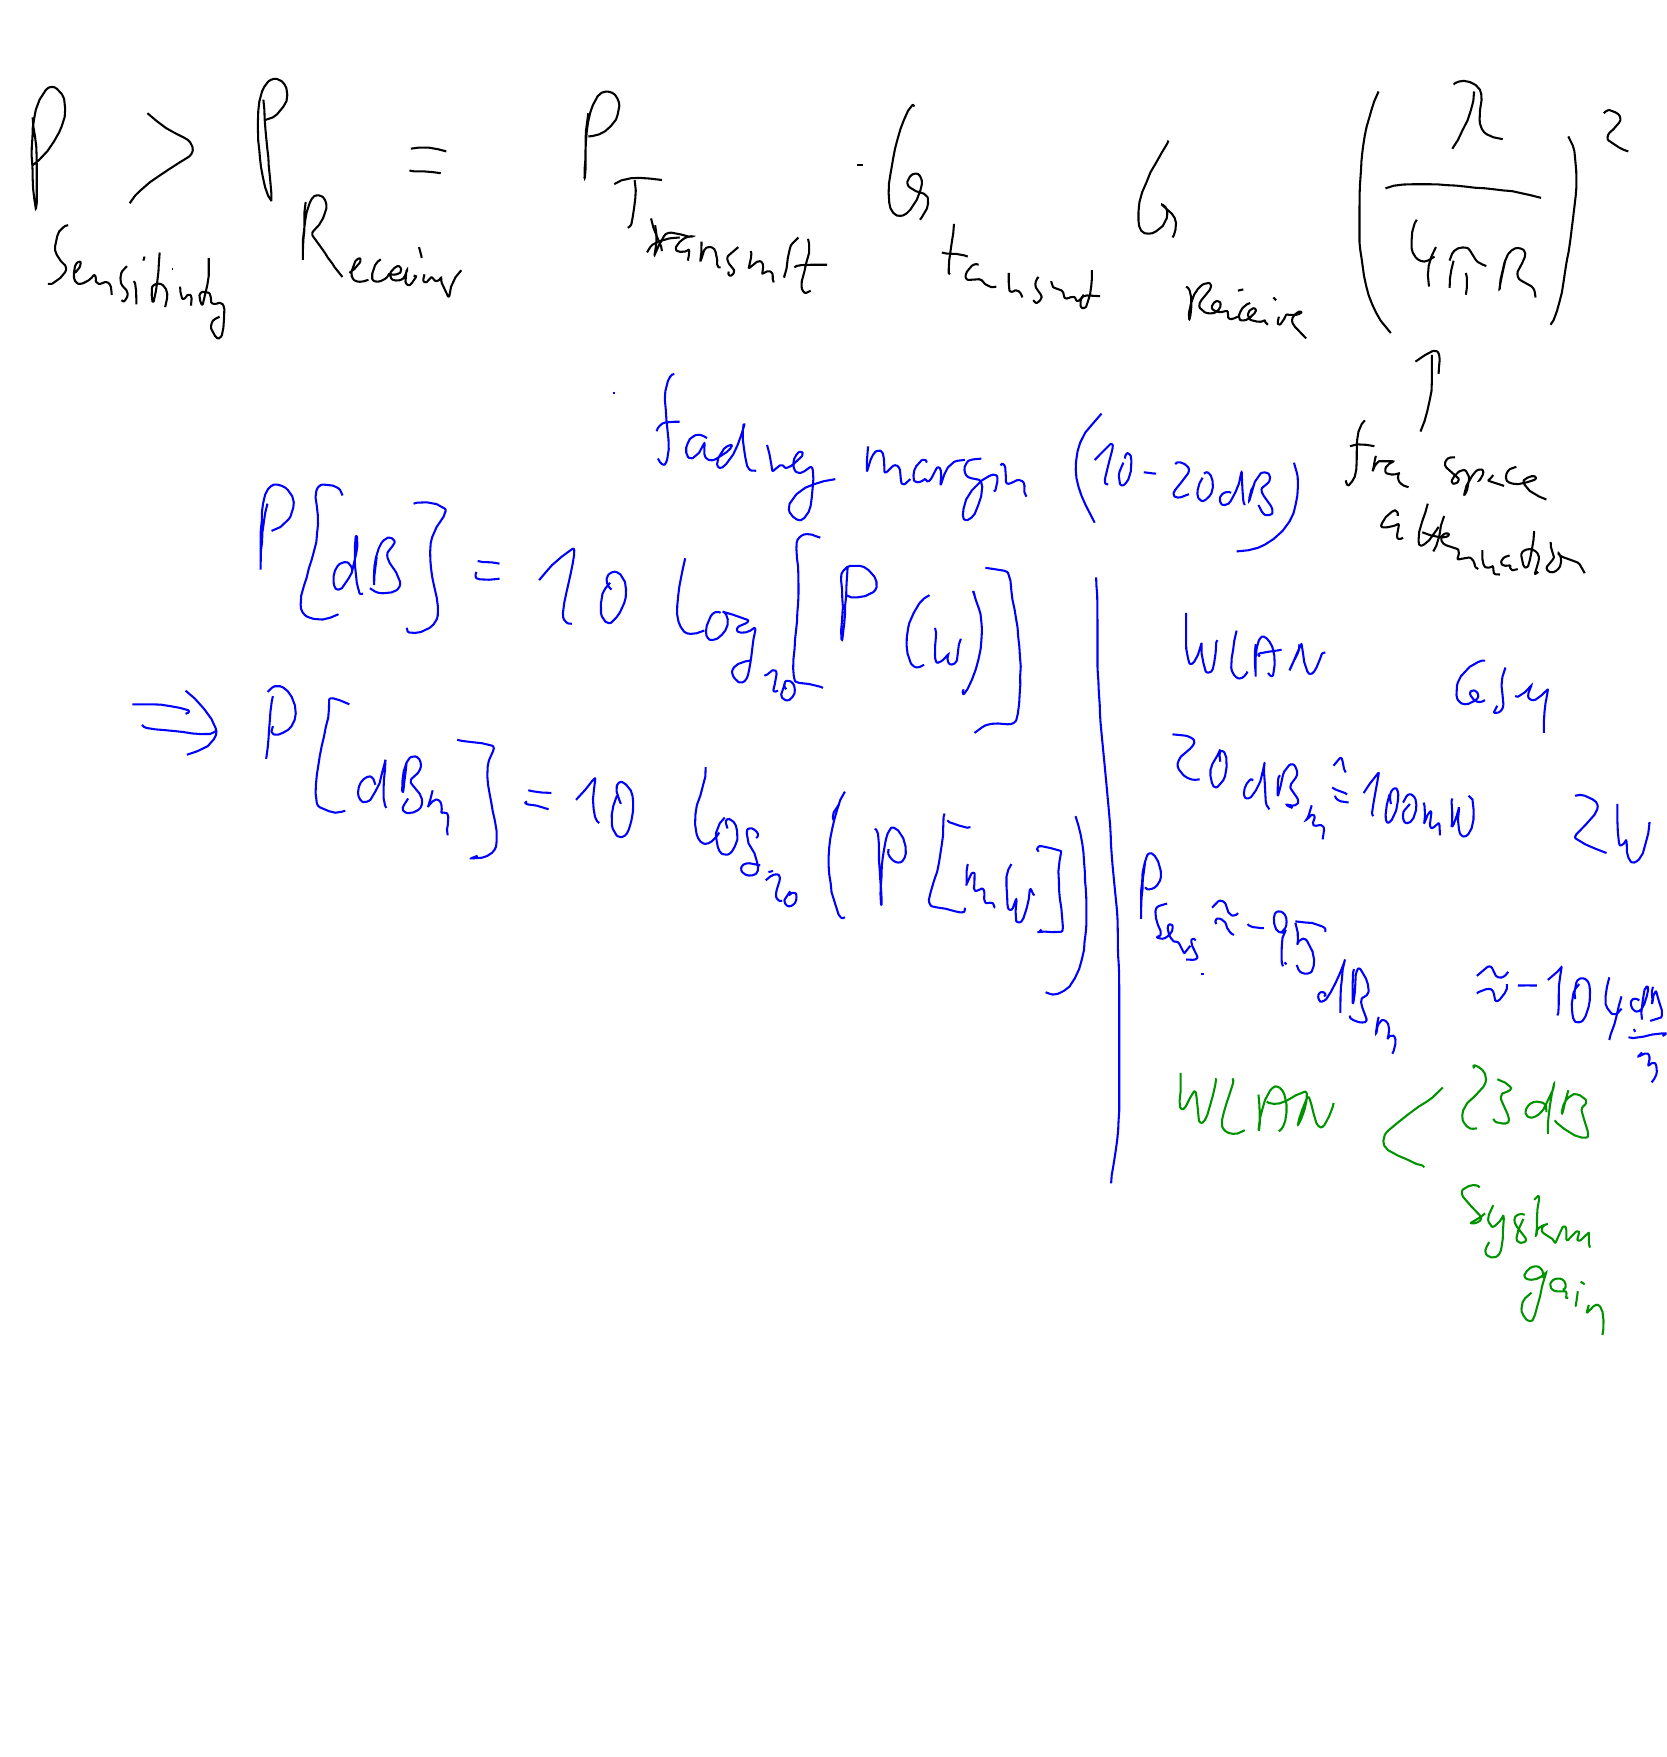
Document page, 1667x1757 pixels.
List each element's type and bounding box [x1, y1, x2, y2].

text_box [349, 247, 462, 297]
text_box [409, 147, 447, 174]
text_box [1345, 80, 1629, 575]
text_box [1141, 853, 1203, 975]
text_box [1575, 794, 1650, 863]
text_box [1095, 577, 1120, 1184]
text_box [266, 686, 774, 876]
text_box [1212, 900, 1667, 1083]
text_box [260, 484, 1021, 733]
text_box [31, 86, 225, 339]
text_box [1456, 660, 1548, 733]
text_box [1461, 1185, 1604, 1335]
text_box [132, 690, 218, 755]
text_box [302, 194, 343, 278]
text_box [1186, 612, 1326, 679]
text_box [1075, 413, 1298, 552]
text_box [765, 874, 797, 907]
text_box [257, 78, 288, 201]
text_box [1179, 1072, 1334, 1134]
text_box [614, 373, 1027, 521]
text_box [1172, 734, 1474, 840]
text_box [1383, 1065, 1589, 1168]
text_box [584, 91, 1307, 339]
text_box [828, 791, 1087, 995]
